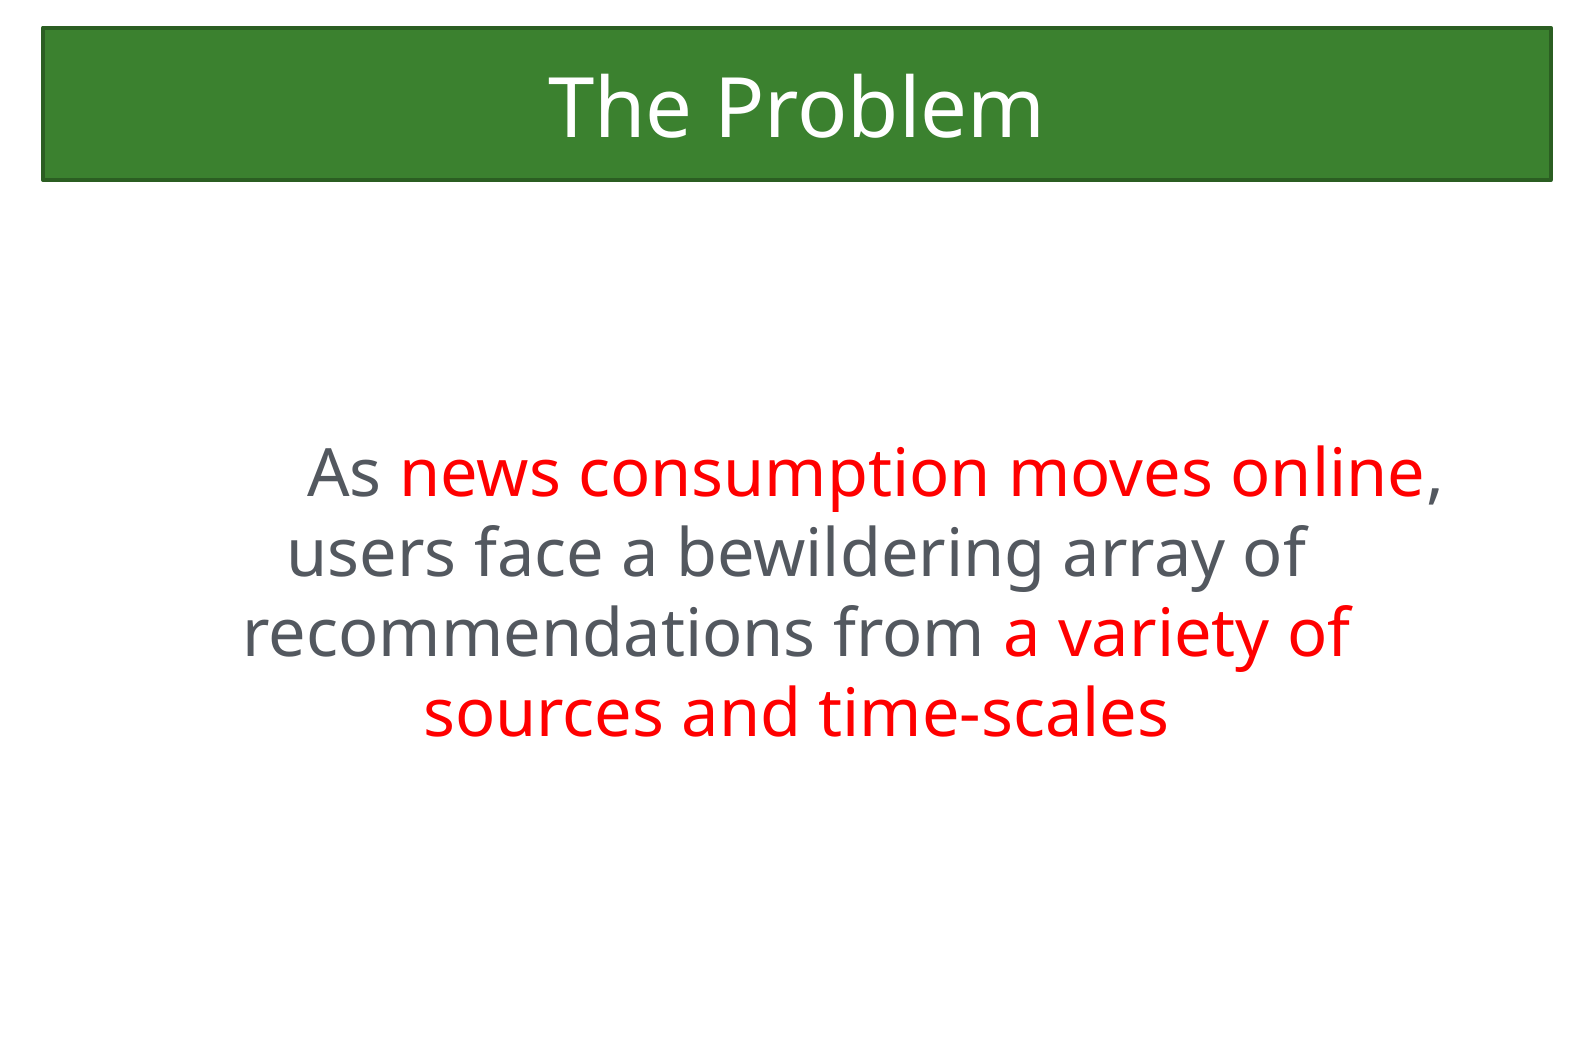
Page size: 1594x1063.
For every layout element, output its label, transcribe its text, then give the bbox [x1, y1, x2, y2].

title The Problem [41, 26, 1553, 182]
list As news consumption moves online, users face a bewildering array of recommendations from a variety of sources and time-scales [127, 204, 1466, 976]
